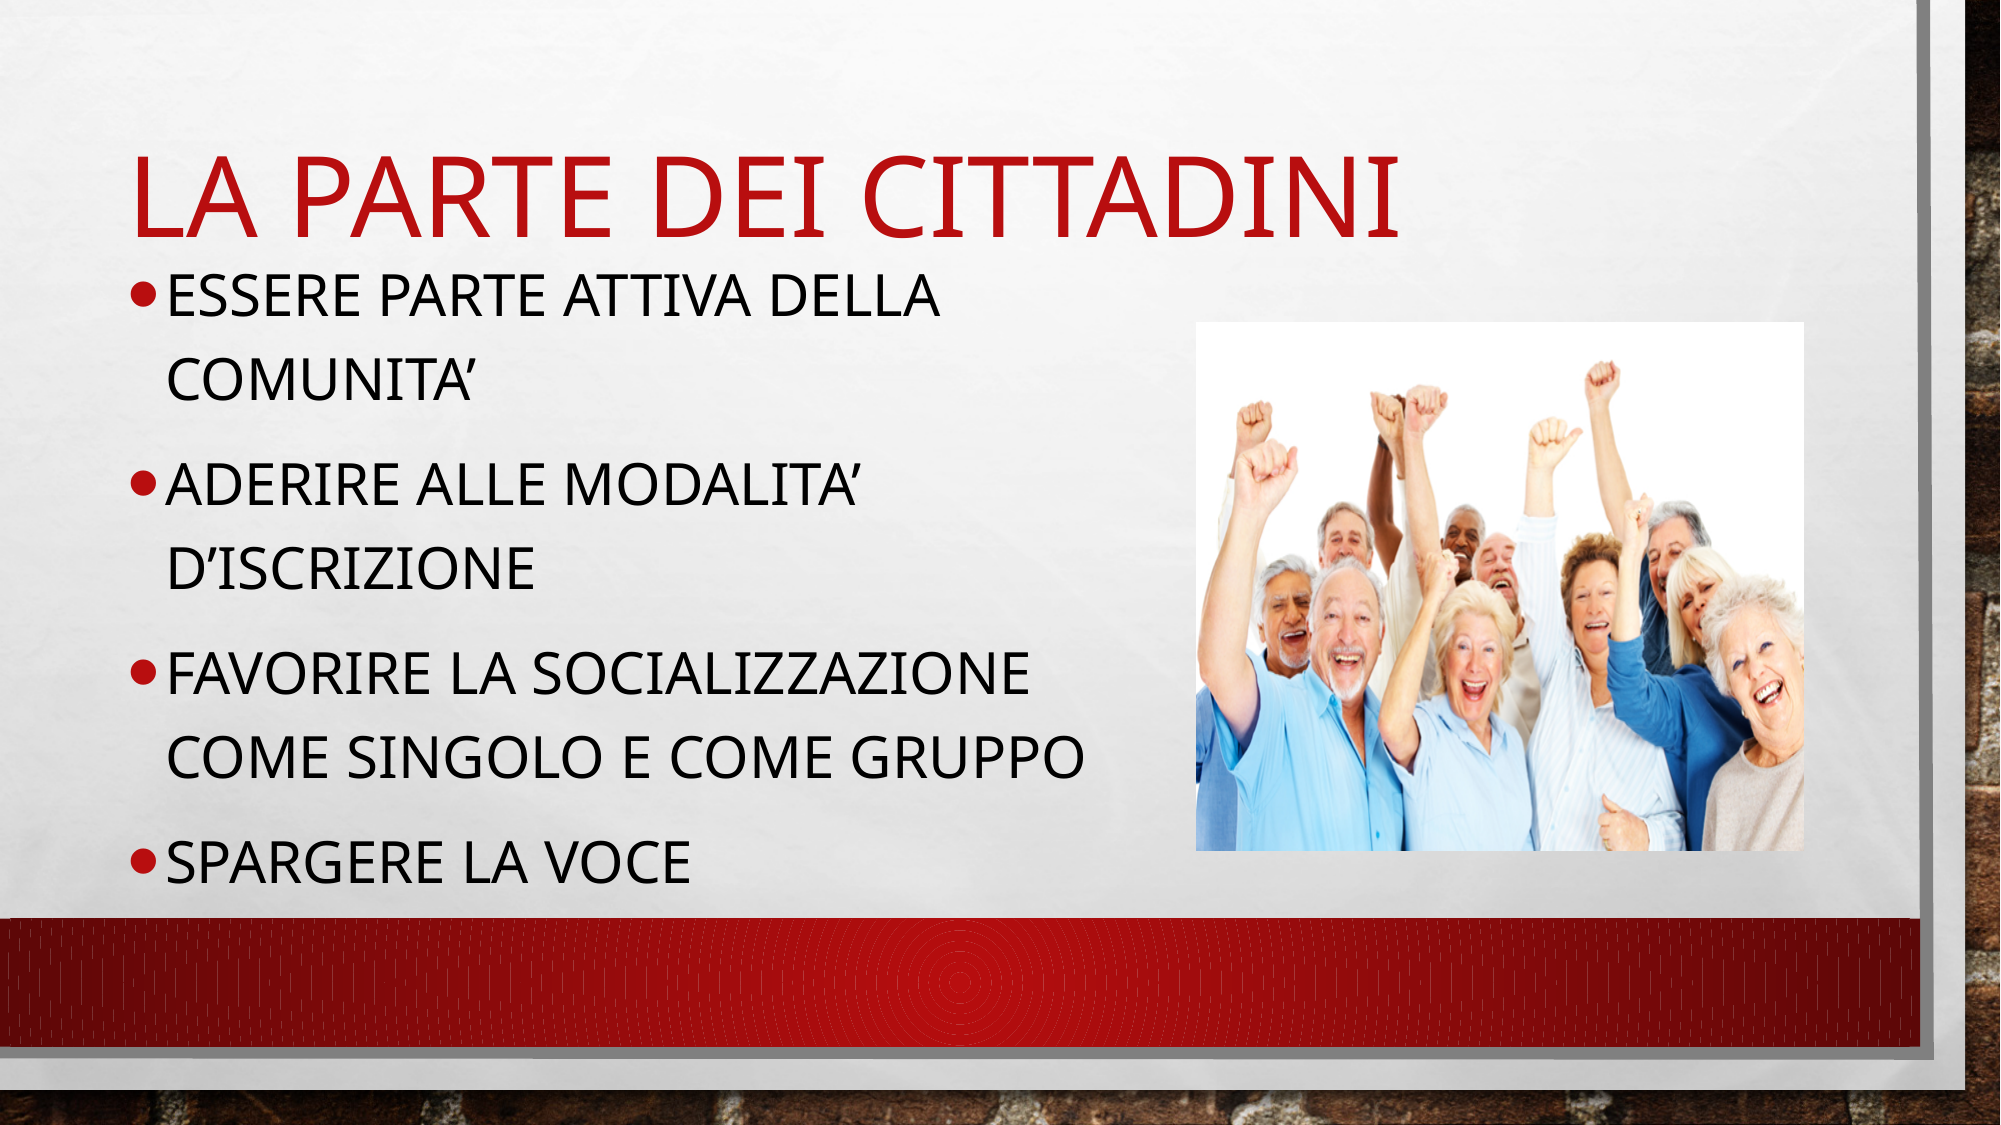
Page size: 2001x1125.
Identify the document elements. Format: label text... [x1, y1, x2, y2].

picture [1196, 322, 1805, 851]
picture [0, 0, 2000, 1125]
title La parte dei cittadini [112, 106, 1818, 296]
list ESSERE PARTE ATTIVA DELLA COMUNITA’ ADERIRE ALLE MODALITA’ D’ISCRIZIONE FAVORIRE LA SOCIALIZZAZIONE COME SINGOLO E COME GRUPPO SPARGERE LA VOCE [112, 338, 1123, 882]
